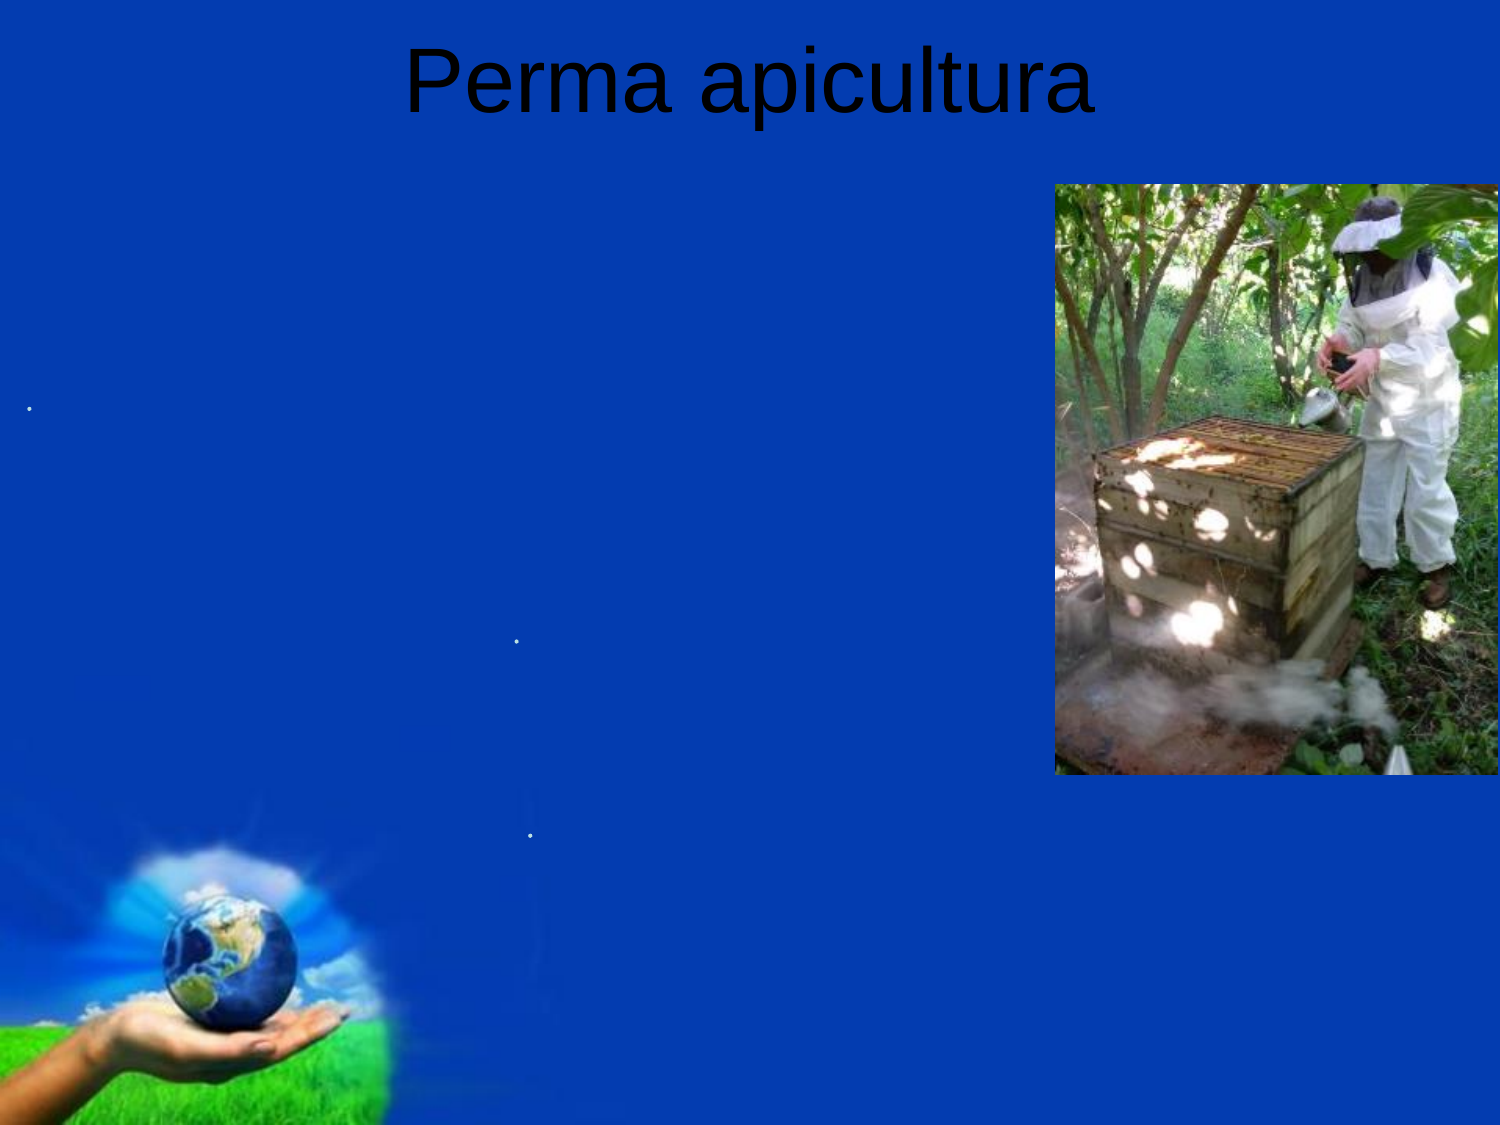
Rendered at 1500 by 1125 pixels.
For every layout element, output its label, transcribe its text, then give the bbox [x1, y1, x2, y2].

title Perma apicultura [75, 13, 1425, 141]
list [1054, 184, 1498, 775]
picture [0, 0, 1500, 1125]
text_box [29, 408, 1107, 1082]
